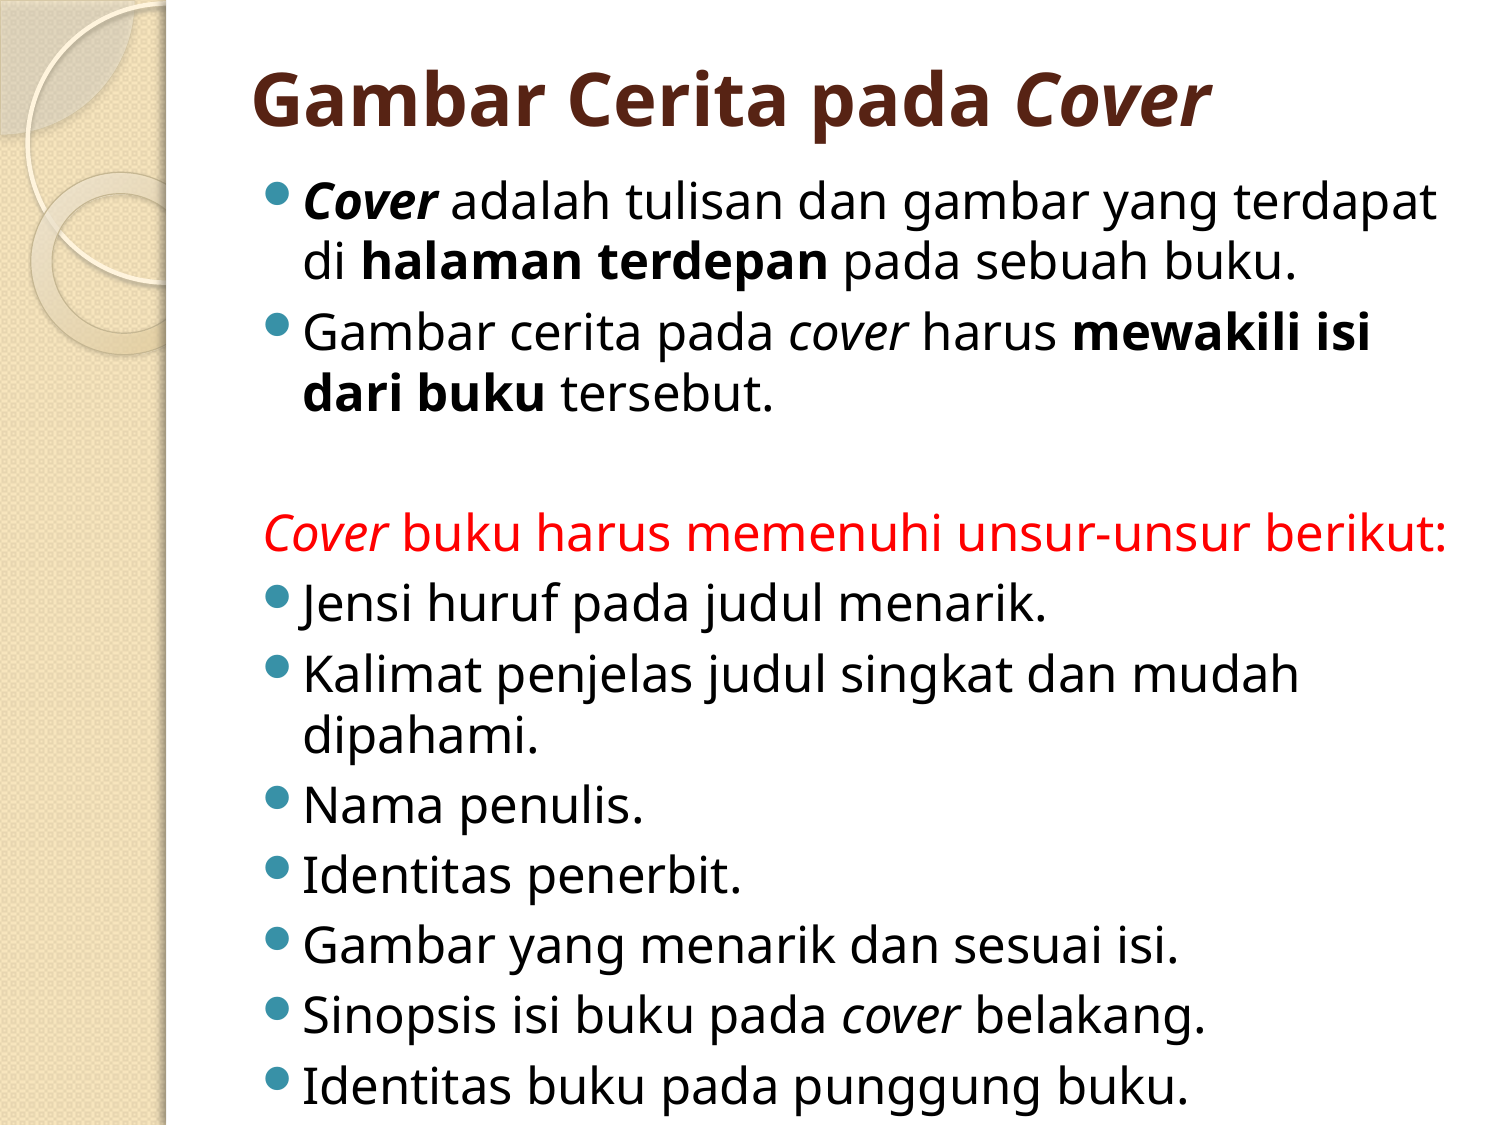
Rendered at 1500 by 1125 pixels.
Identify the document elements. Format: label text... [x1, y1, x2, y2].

title Gambar Cerita pada Cover [235, 45, 1466, 160]
list Cover adalah tulisan dan gambar yang terdapat di halaman terdepan pada sebuah buku. Gambar cerita pada cover harus mewakili isi dari buku tersebut. Cover buku harus memenuhi unsur-unsur berikut: Jensi huruf pada judul menarik. Kalimat penjelas judul singkat dan mudah dipahami. Nama penulis. Identitas penerbit. Gambar yang menarik dan sesuai isi. Sinopsis isi buku pada cover belakang. Identitas buku pada punggung buku. [235, 160, 1466, 1125]
